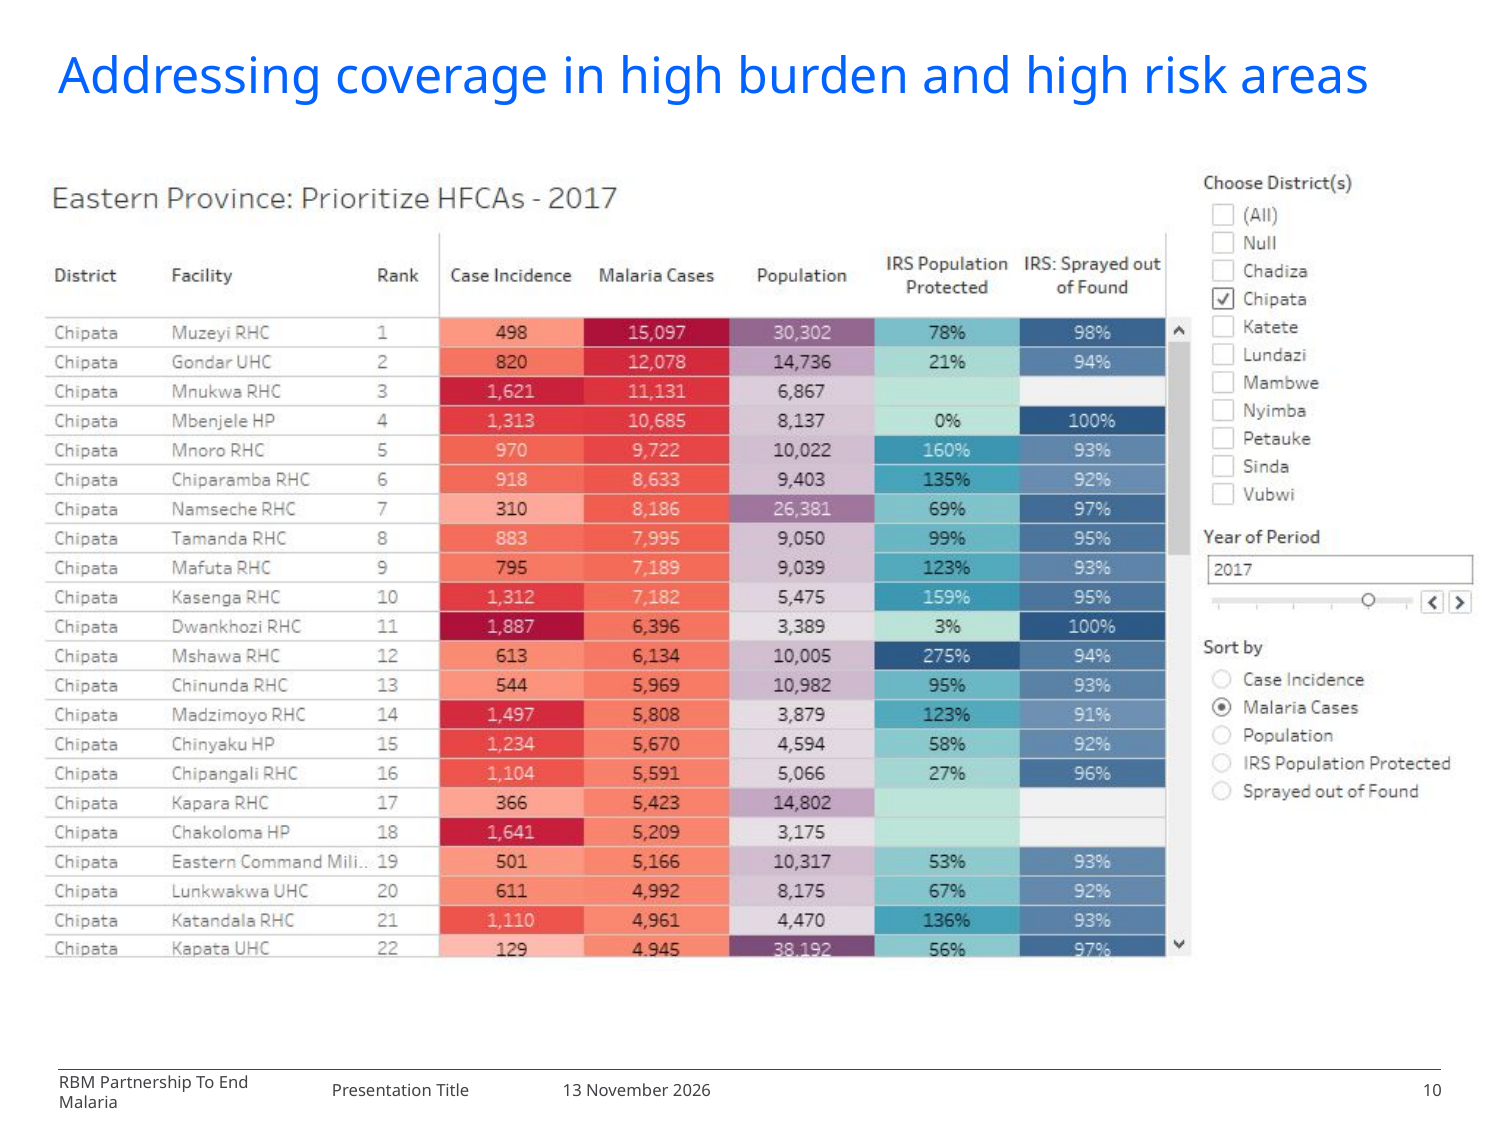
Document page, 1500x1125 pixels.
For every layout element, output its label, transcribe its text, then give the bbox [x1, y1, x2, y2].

footer Presentation Title [331, 1080, 563, 1103]
picture [0, 154, 1500, 971]
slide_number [563, 1080, 901, 1103]
title Addressing coverage in high burden and high risk areas [58, 35, 1442, 112]
slide_number 10 [1387, 1080, 1442, 1103]
